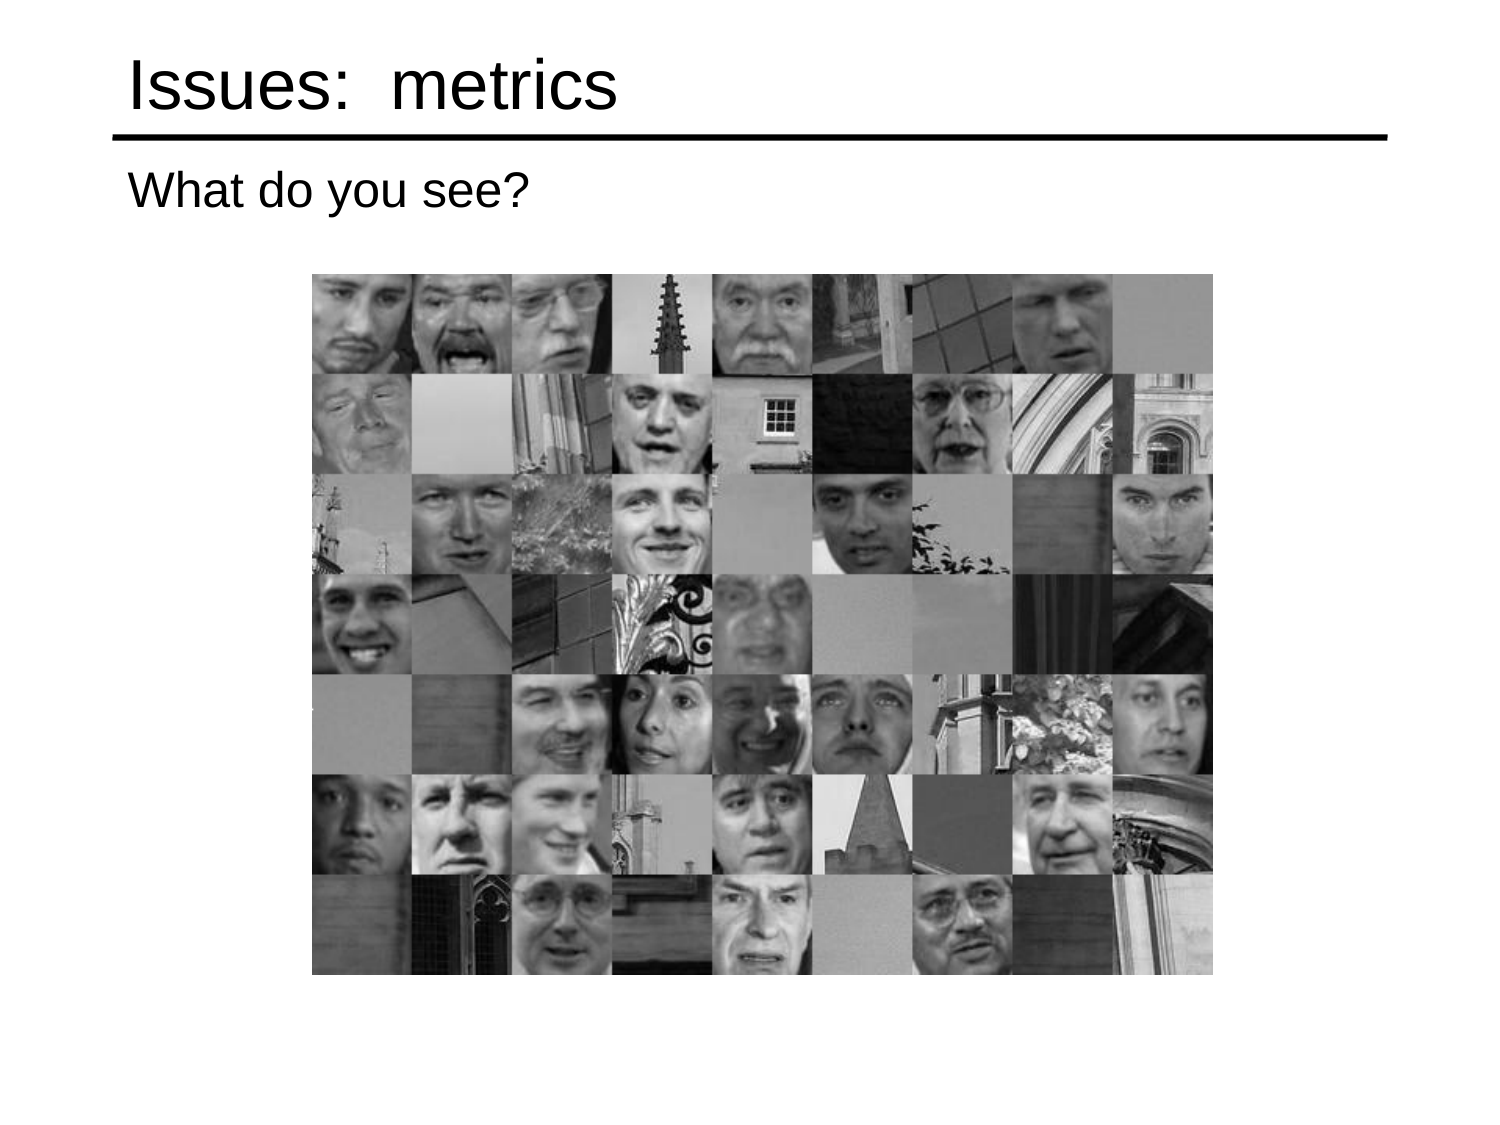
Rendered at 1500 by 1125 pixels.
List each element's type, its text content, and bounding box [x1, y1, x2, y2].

title Issues: metrics [112, 12, 1388, 149]
list What do you see? [112, 149, 1388, 1013]
picture [312, 274, 1213, 976]
